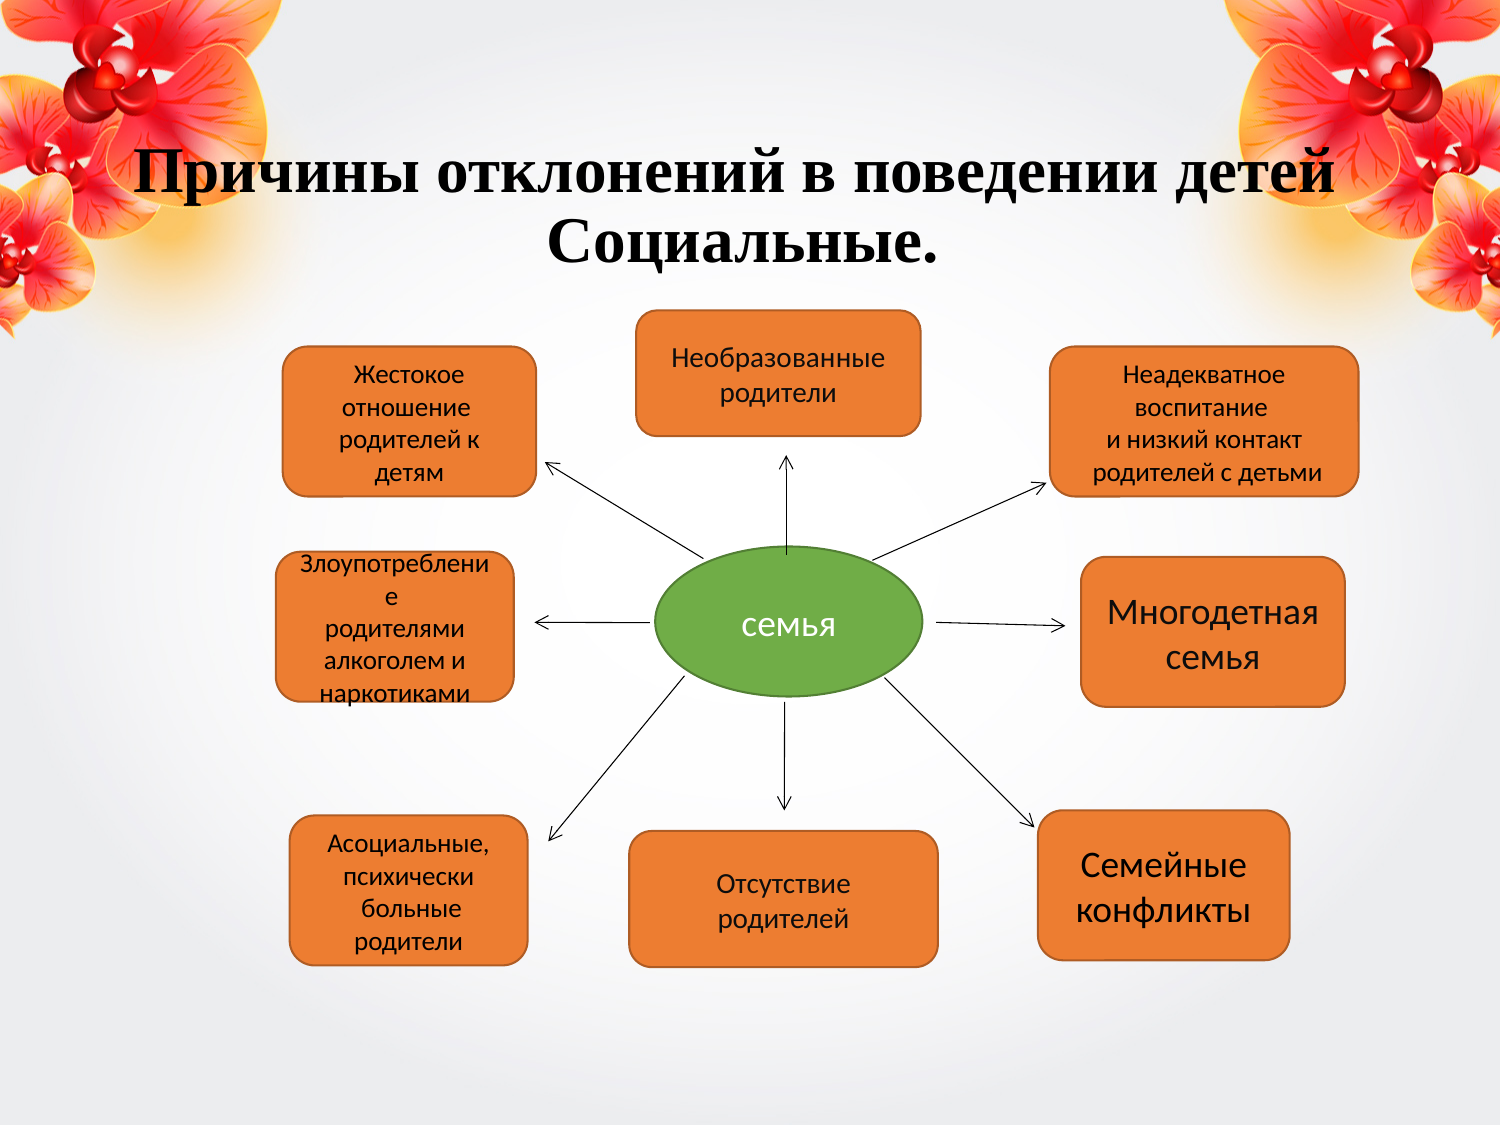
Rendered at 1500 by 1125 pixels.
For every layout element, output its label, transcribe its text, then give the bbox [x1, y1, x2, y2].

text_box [936, 622, 1066, 626]
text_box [872, 482, 1047, 561]
title Причины отклонений в поведении детей Социальные. [96, 97, 1390, 316]
text_box Многодетная семья [1080, 555, 1346, 708]
text_box Отсутствие родителей [628, 829, 939, 969]
text_box Необразованные родители [635, 309, 922, 438]
text_box семья [654, 545, 924, 698]
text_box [544, 462, 704, 559]
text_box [884, 677, 1035, 828]
text_box Семейные конфликты [1036, 809, 1291, 962]
text_box Неадекватное воспитание и низкий контакт родителей с детьми [1048, 345, 1360, 498]
text_box Асоциальные, психически больные родители [288, 814, 529, 967]
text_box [533, 690, 700, 827]
picture [0, 0, 1500, 1125]
text_box Жестокое отношение родителей к детям [281, 345, 538, 498]
text_box Злоупотребление родителями алкоголем и наркотиками [274, 550, 515, 703]
